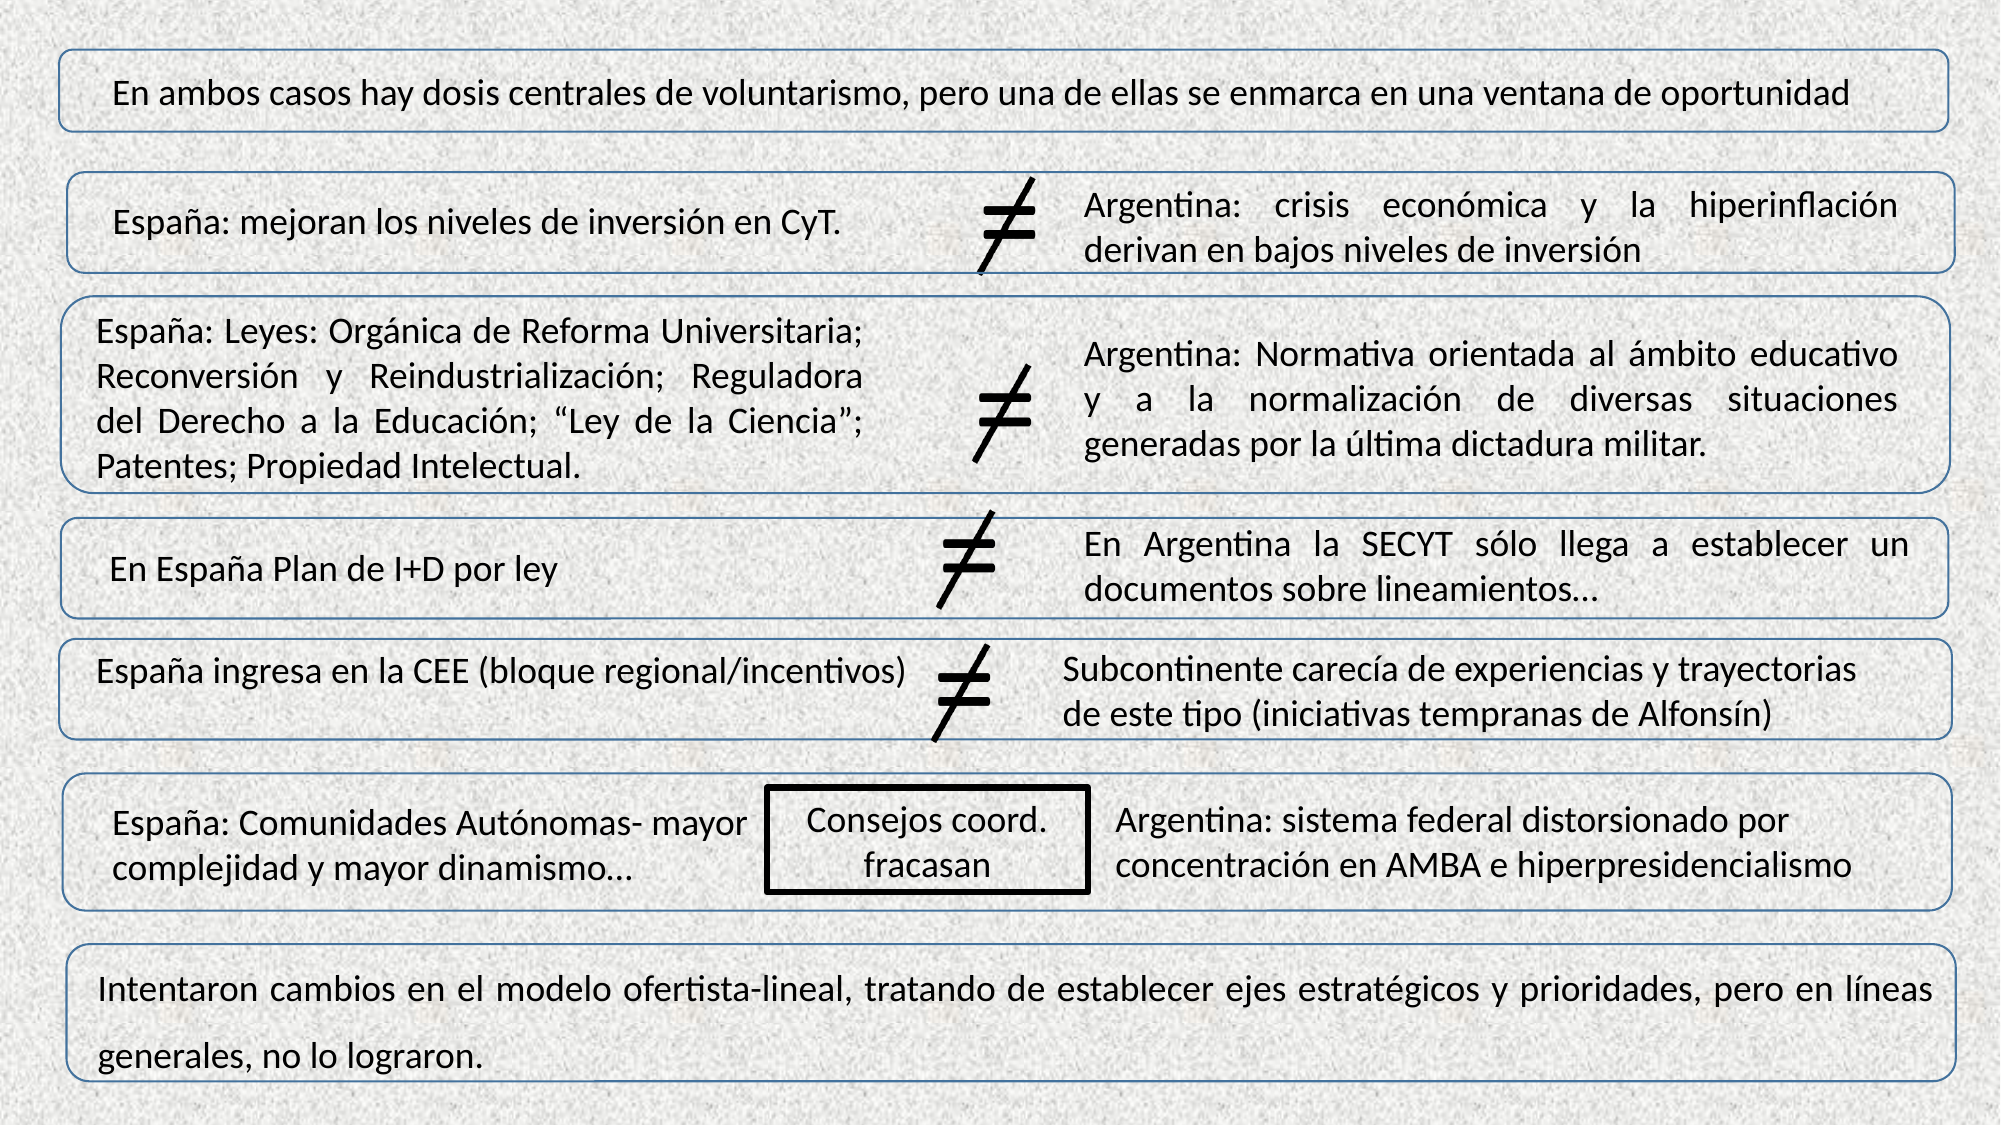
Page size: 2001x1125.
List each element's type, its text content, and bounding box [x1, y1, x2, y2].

text_box [58, 637, 854, 741]
text_box [58, 48, 1950, 133]
text_box [1951, 951, 1957, 1074]
text_box Argentina: Normativa orientada al ámbito educativo y a la normalización de diversas situaciones generadas por la última dictadura militar. [1114, 321, 1914, 472]
text_box España: Comunidades Autónomas- mayor complejidad y mayor dinamismo… [97, 791, 951, 896]
text_box Subcontinente carecía de experiencias y trayectorias de este tipo (iniciativas tempranas de Alfonsín) [1073, 636, 1917, 742]
text_box [1097, 735, 1949, 781]
text_box [1078, 516, 1950, 620]
text_box [59, 516, 859, 620]
text_box En Argentina la SECYT sólo llega a establecer un documentos sobre lineamientos… [1078, 511, 1926, 617]
text_box España: Leyes: Orgánica de Reforma Universitaria; Reconversión y Reindustrialización; Reguladora del Derecho a la Educación; “Ley de la Ciencia”; Patentes; Propiedad Intelectual. [81, 298, 879, 494]
text_box [1118, 171, 1956, 274]
picture [0, 0, 2001, 1125]
text_box [1917, 637, 1953, 741]
text_box [65, 944, 83, 1082]
text_box En ambos casos hay dosis centrales de voluntarismo, pero una de ellas se enmarca en una ventana de oportunidad [97, 60, 1925, 121]
text_box Intentaron cambios en el modelo ofertista-lineal, tratando de establecer ejes estratégicos y prioridades, pero en líneas generales, no lo lograron. [83, 933, 1951, 1084]
text_box Consejos coord. fracasan [766, 787, 1089, 893]
text_box [59, 295, 895, 492]
text_box En España Plan de I+D por ley [94, 536, 595, 597]
text_box [61, 772, 1953, 912]
text_box [1114, 295, 1952, 495]
text_box Argentina: sistema federal distorsionado por concentración en AMBA e hiperpresidencialismo [1100, 787, 1876, 893]
text_box [66, 171, 899, 274]
